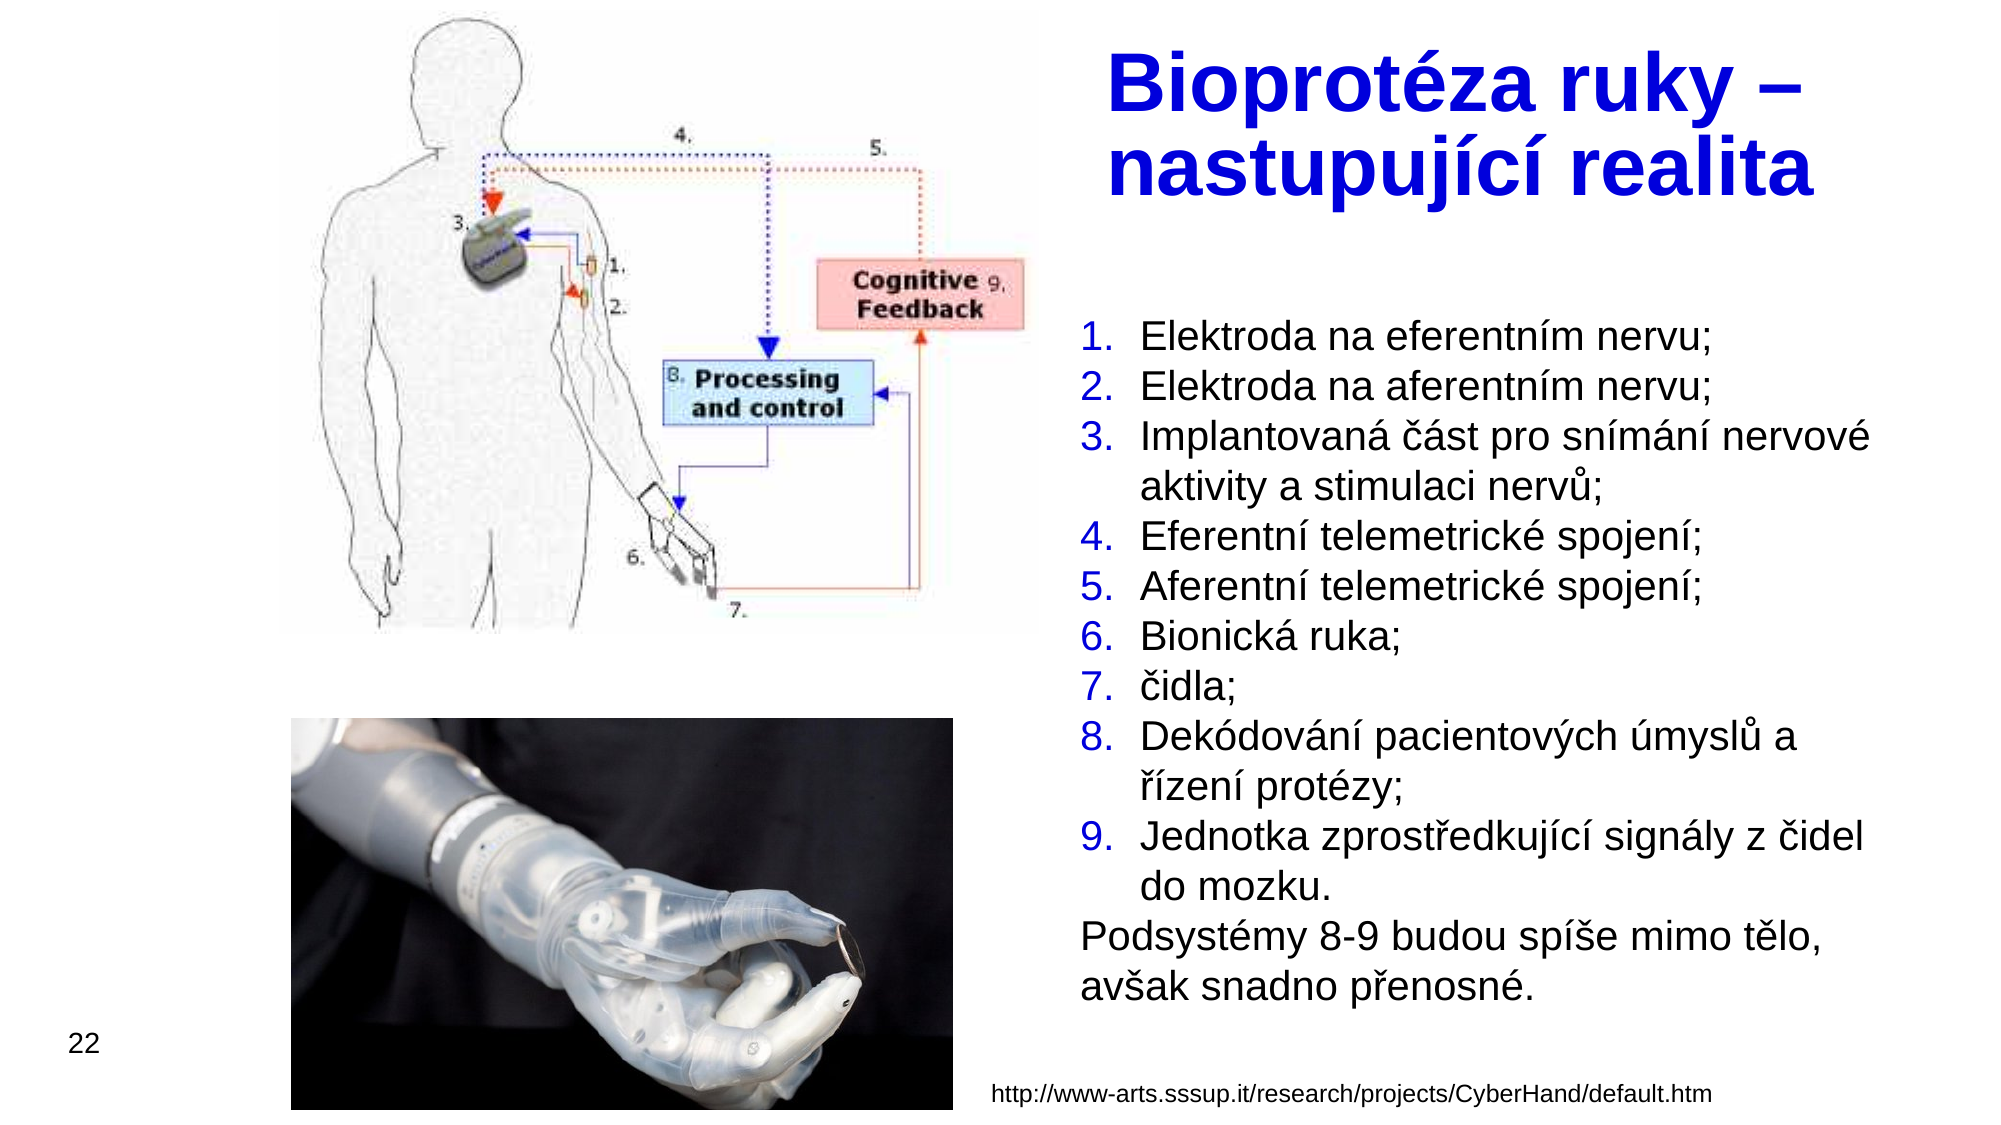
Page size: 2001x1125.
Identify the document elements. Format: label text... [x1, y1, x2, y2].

text_box http://www-arts.sssup.it/research/projects/CyberHand/default.htm [976, 1070, 1750, 1115]
slide_number 22 [67, 1021, 110, 1063]
picture [290, 718, 953, 1110]
title Bioprotéza ruky – nastupující realita [1106, 45, 1907, 197]
list Elektroda na eferentním nervu; Elektroda na aferentním nervu; Implantovaná část pro snímání nervové aktivity a stimulaci nervů; Eferentní telemetrické spojení; Aferentní telemetrické spojení; Bionická ruka; čidla; Dekódování pacientových úmyslů a řízení protézy; Jednotka zprostředkující signály z čidel do mozku. Podsystémy 8-9 budou spíše mimo tělo, avšak snadno přenosné. [1080, 308, 1884, 1030]
picture [279, 10, 1039, 634]
